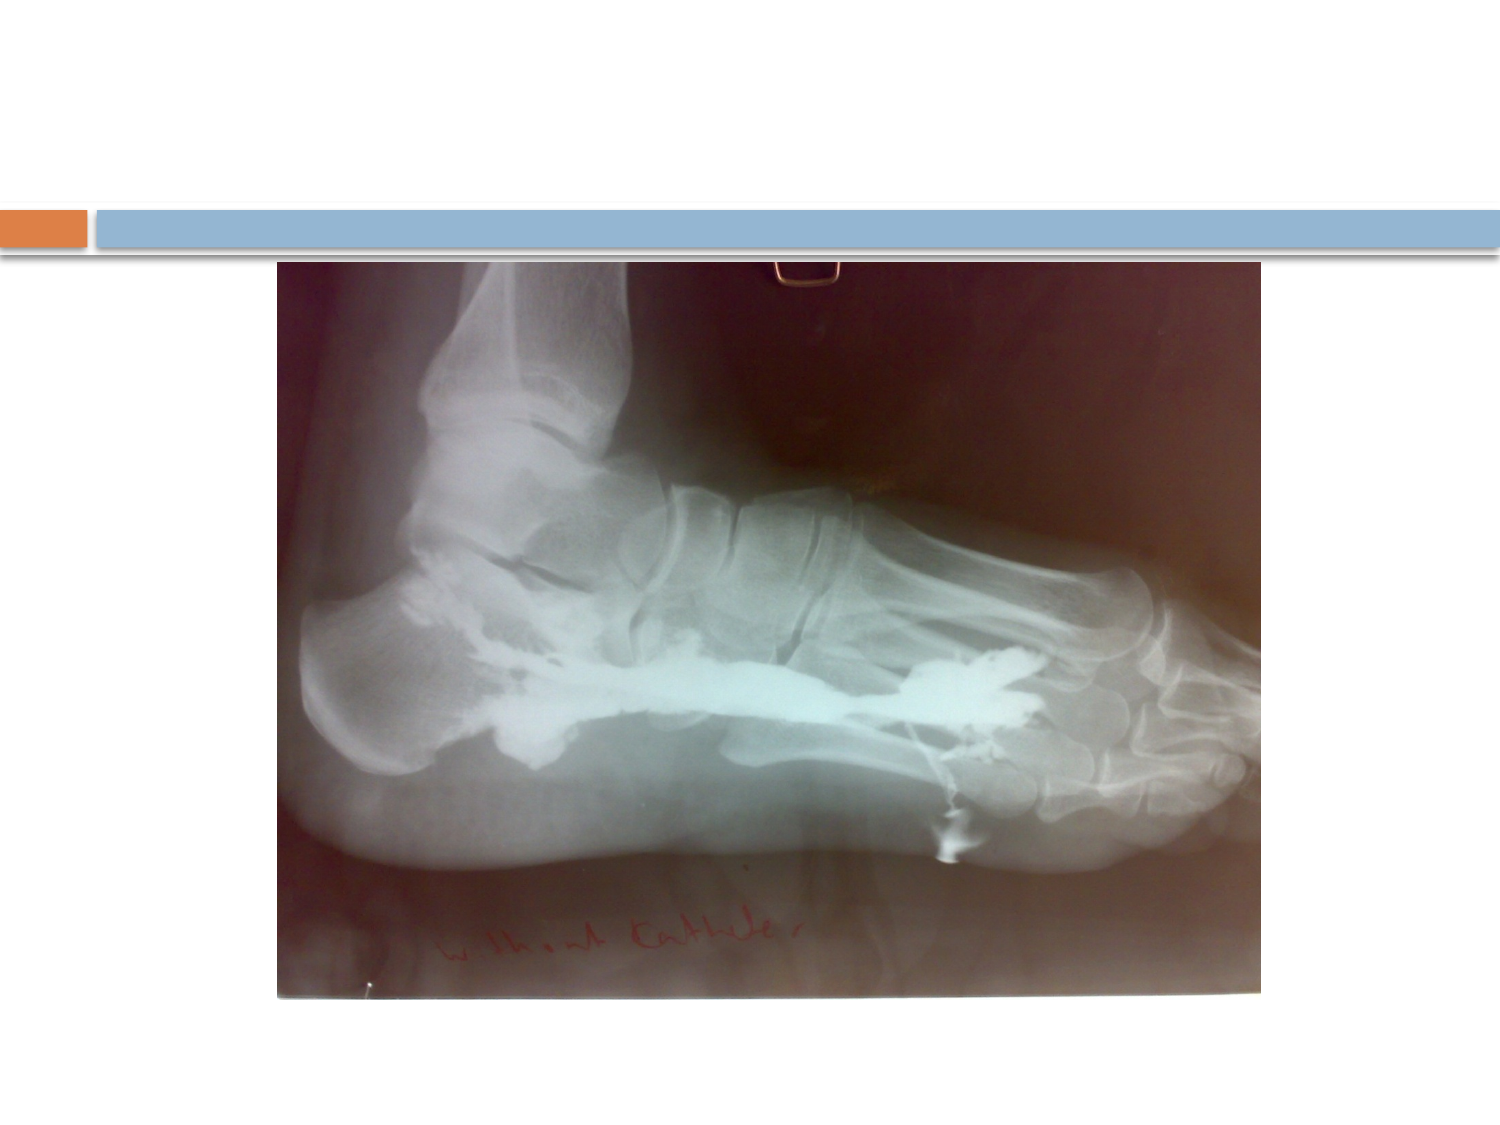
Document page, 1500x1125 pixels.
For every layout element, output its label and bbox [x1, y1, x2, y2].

list [277, 262, 1261, 1001]
